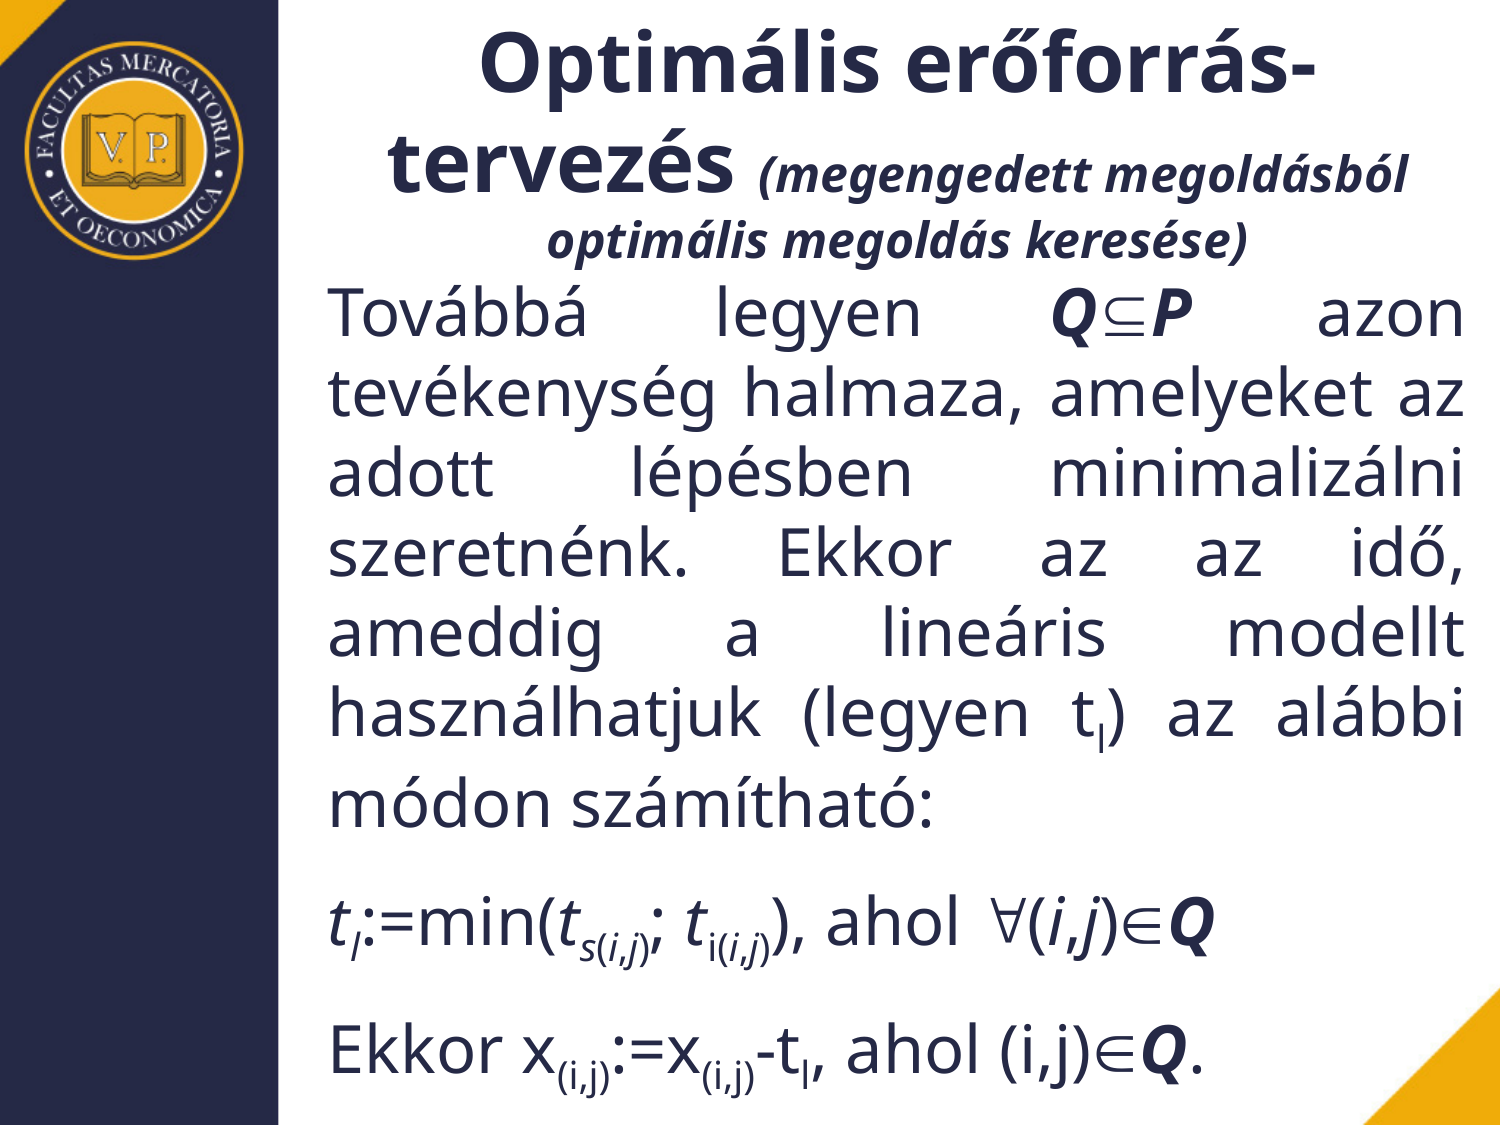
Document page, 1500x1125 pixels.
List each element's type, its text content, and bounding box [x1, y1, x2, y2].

picture [0, 0, 1500, 1125]
title Optimális erőforrás-tervezés (megengedett megoldásból optimális megoldás keresése) [312, 44, 1483, 233]
list Továbbá legyen QP azon tevékenység halmaza, amelyeket az adott lépésben minimalizálni szeretnénk. Ekkor az az idő, ameddig a lineáris modellt használhatjuk (legyen tl) az alábbi módon számítható: tl:=min(ts(i,j); ti(i,j)), ahol (i,j)Q Ekkor x(i,j):=x(i,j)-tl, ahol (i,j)Q. [312, 262, 1483, 1006]
